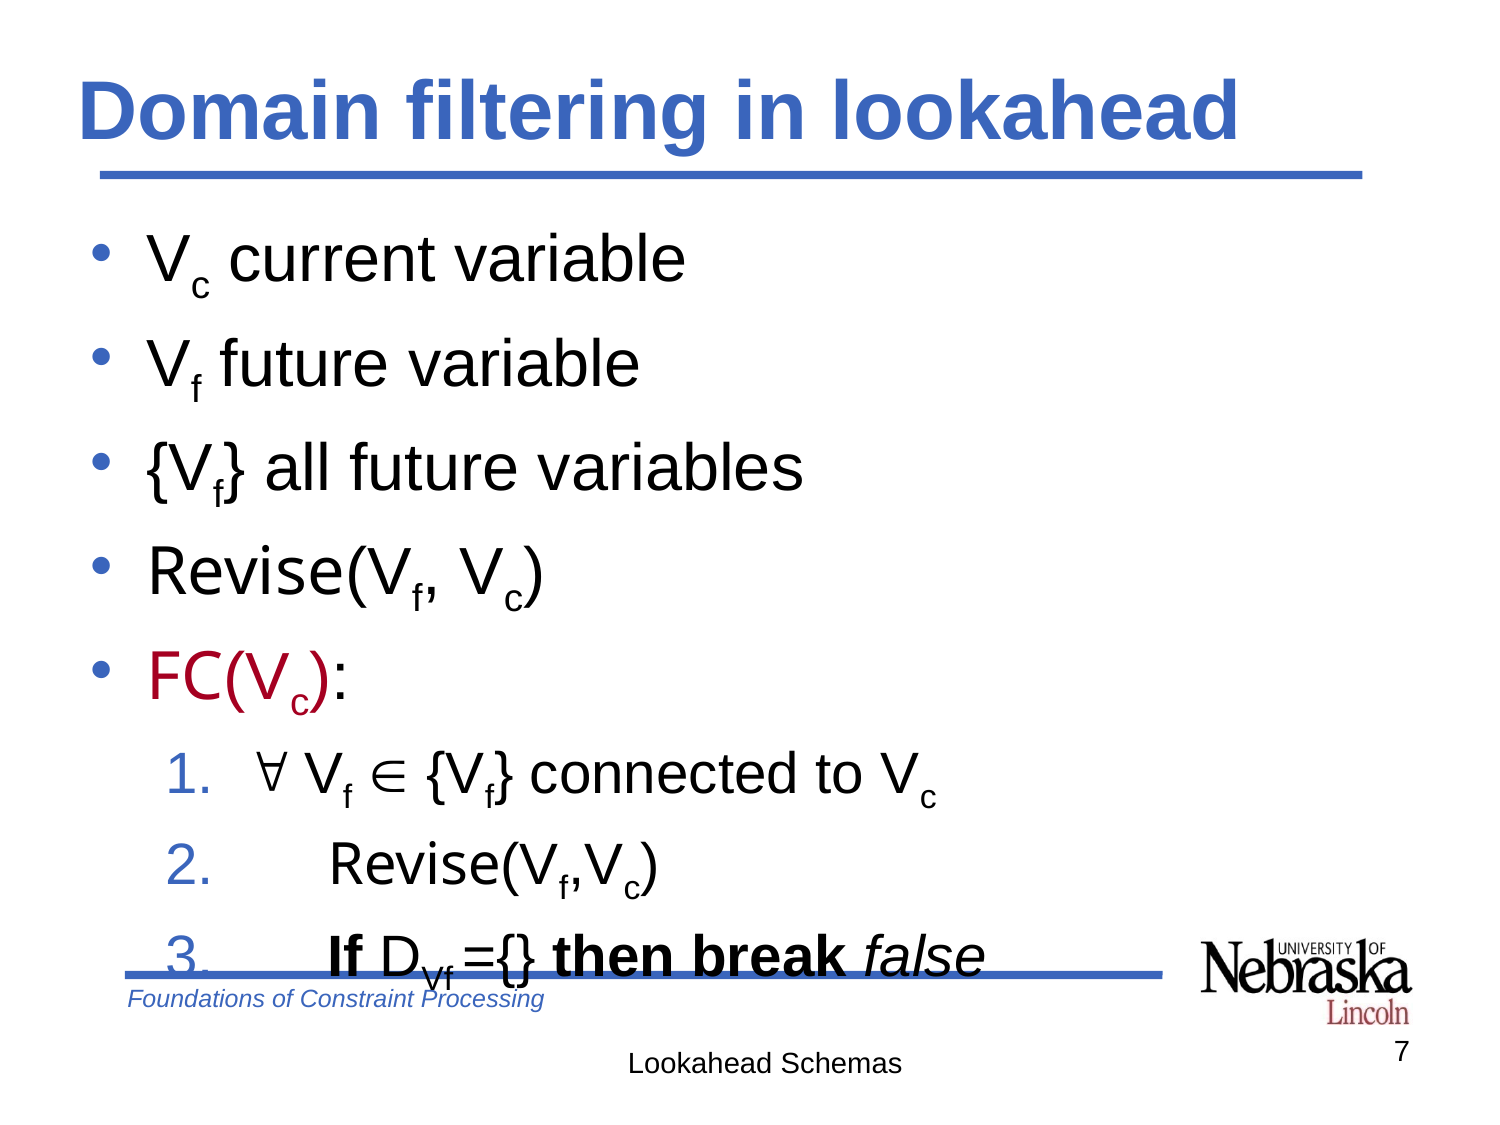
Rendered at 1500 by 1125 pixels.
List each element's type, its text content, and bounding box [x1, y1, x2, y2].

list Vc current variable Vf future variable {Vf} all future variables Revise(Vf, Vc) FC(Vc):  Vf  {Vf} connected to Vc Revise(Vf,Vc) If DVf ={} then break false [75, 207, 1425, 950]
title Domain filtering in lookahead [62, 50, 1413, 163]
picture [1200, 950, 1413, 1024]
slide_number 7 [1074, 1024, 1426, 1103]
